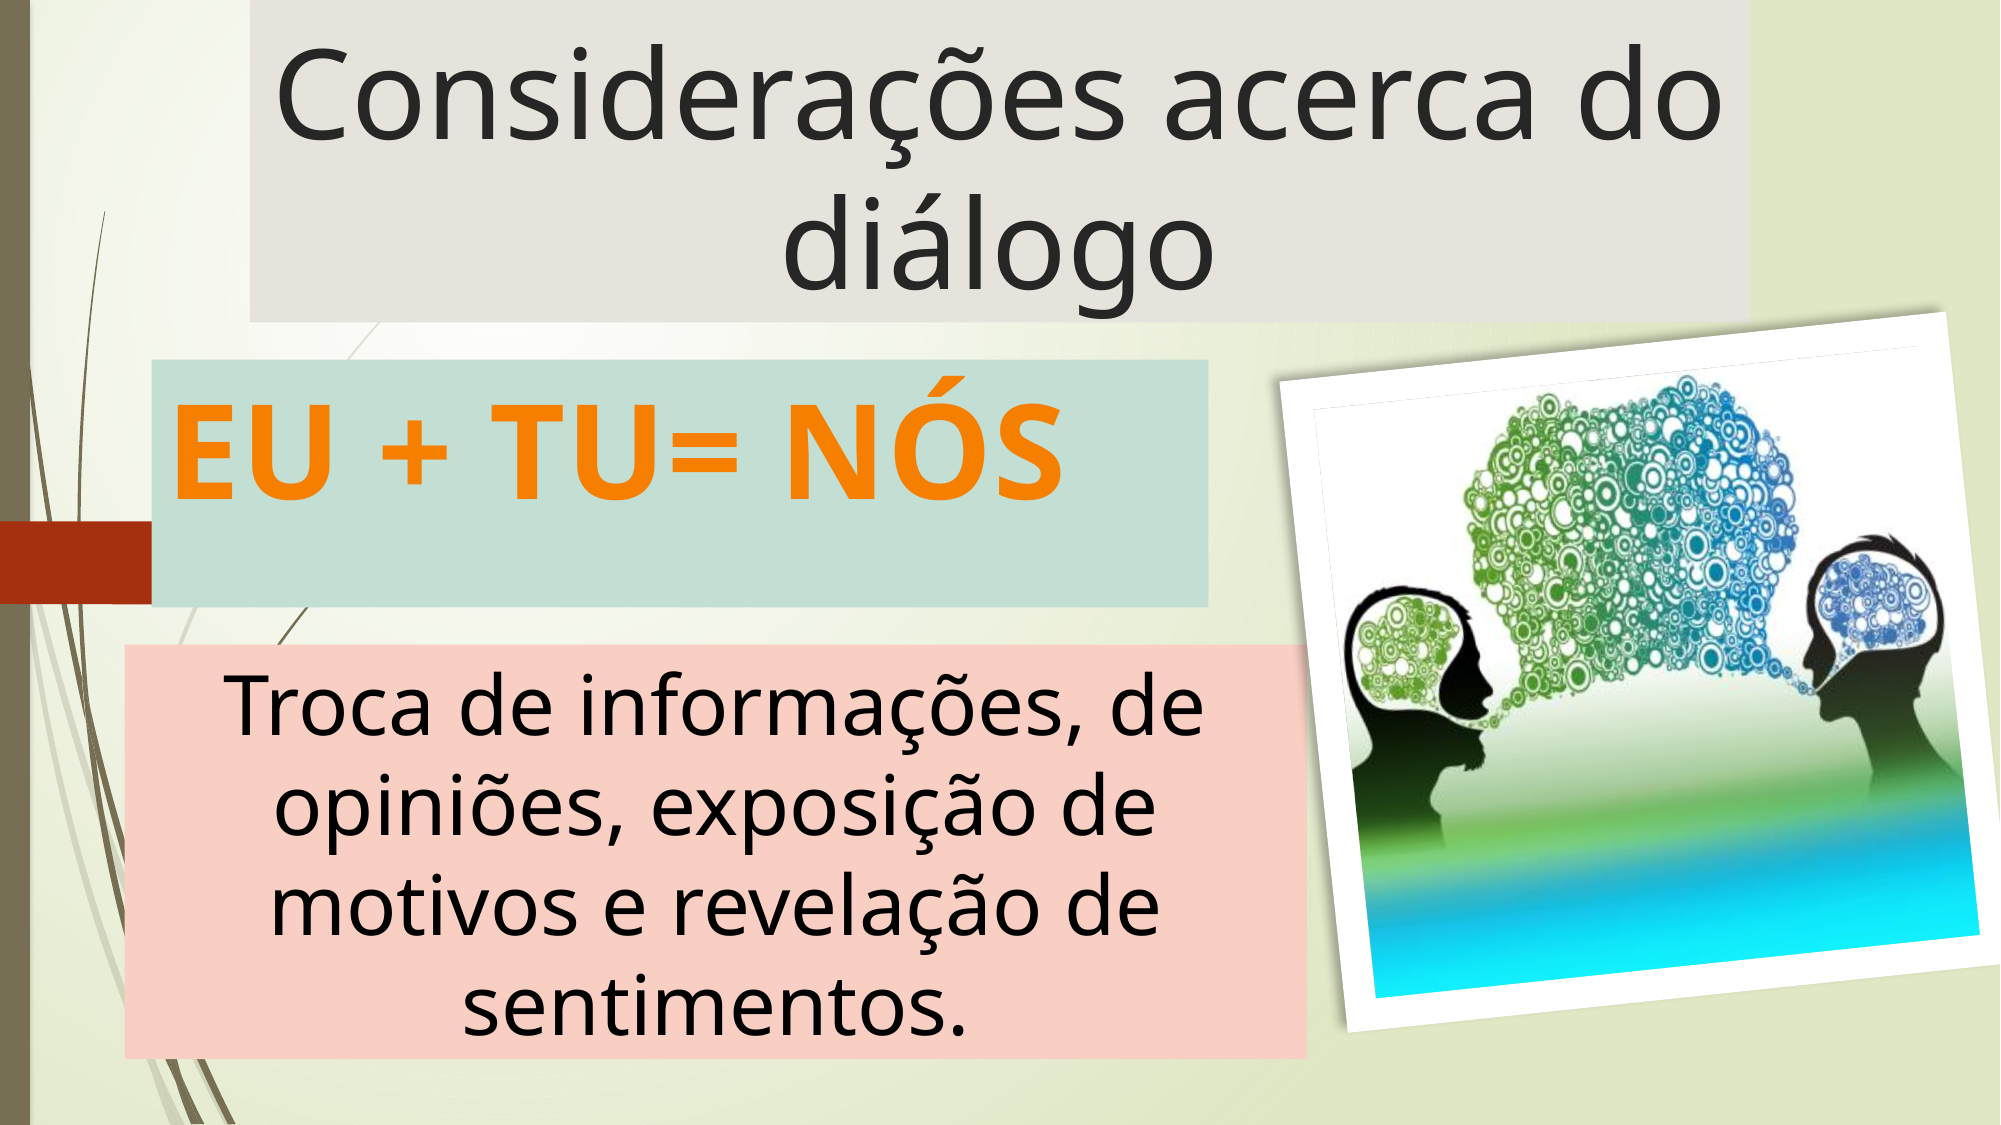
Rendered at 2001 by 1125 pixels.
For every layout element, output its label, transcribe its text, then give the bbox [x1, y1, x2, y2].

title Considerações acerca do diálogo [249, 0, 1750, 323]
picture [1315, 347, 1979, 998]
text_box Troca de informações, de opiniões, exposição de motivos e revelação de sentimentos. [124, 644, 1308, 1060]
list EU + TU= NÓS [151, 359, 1209, 608]
